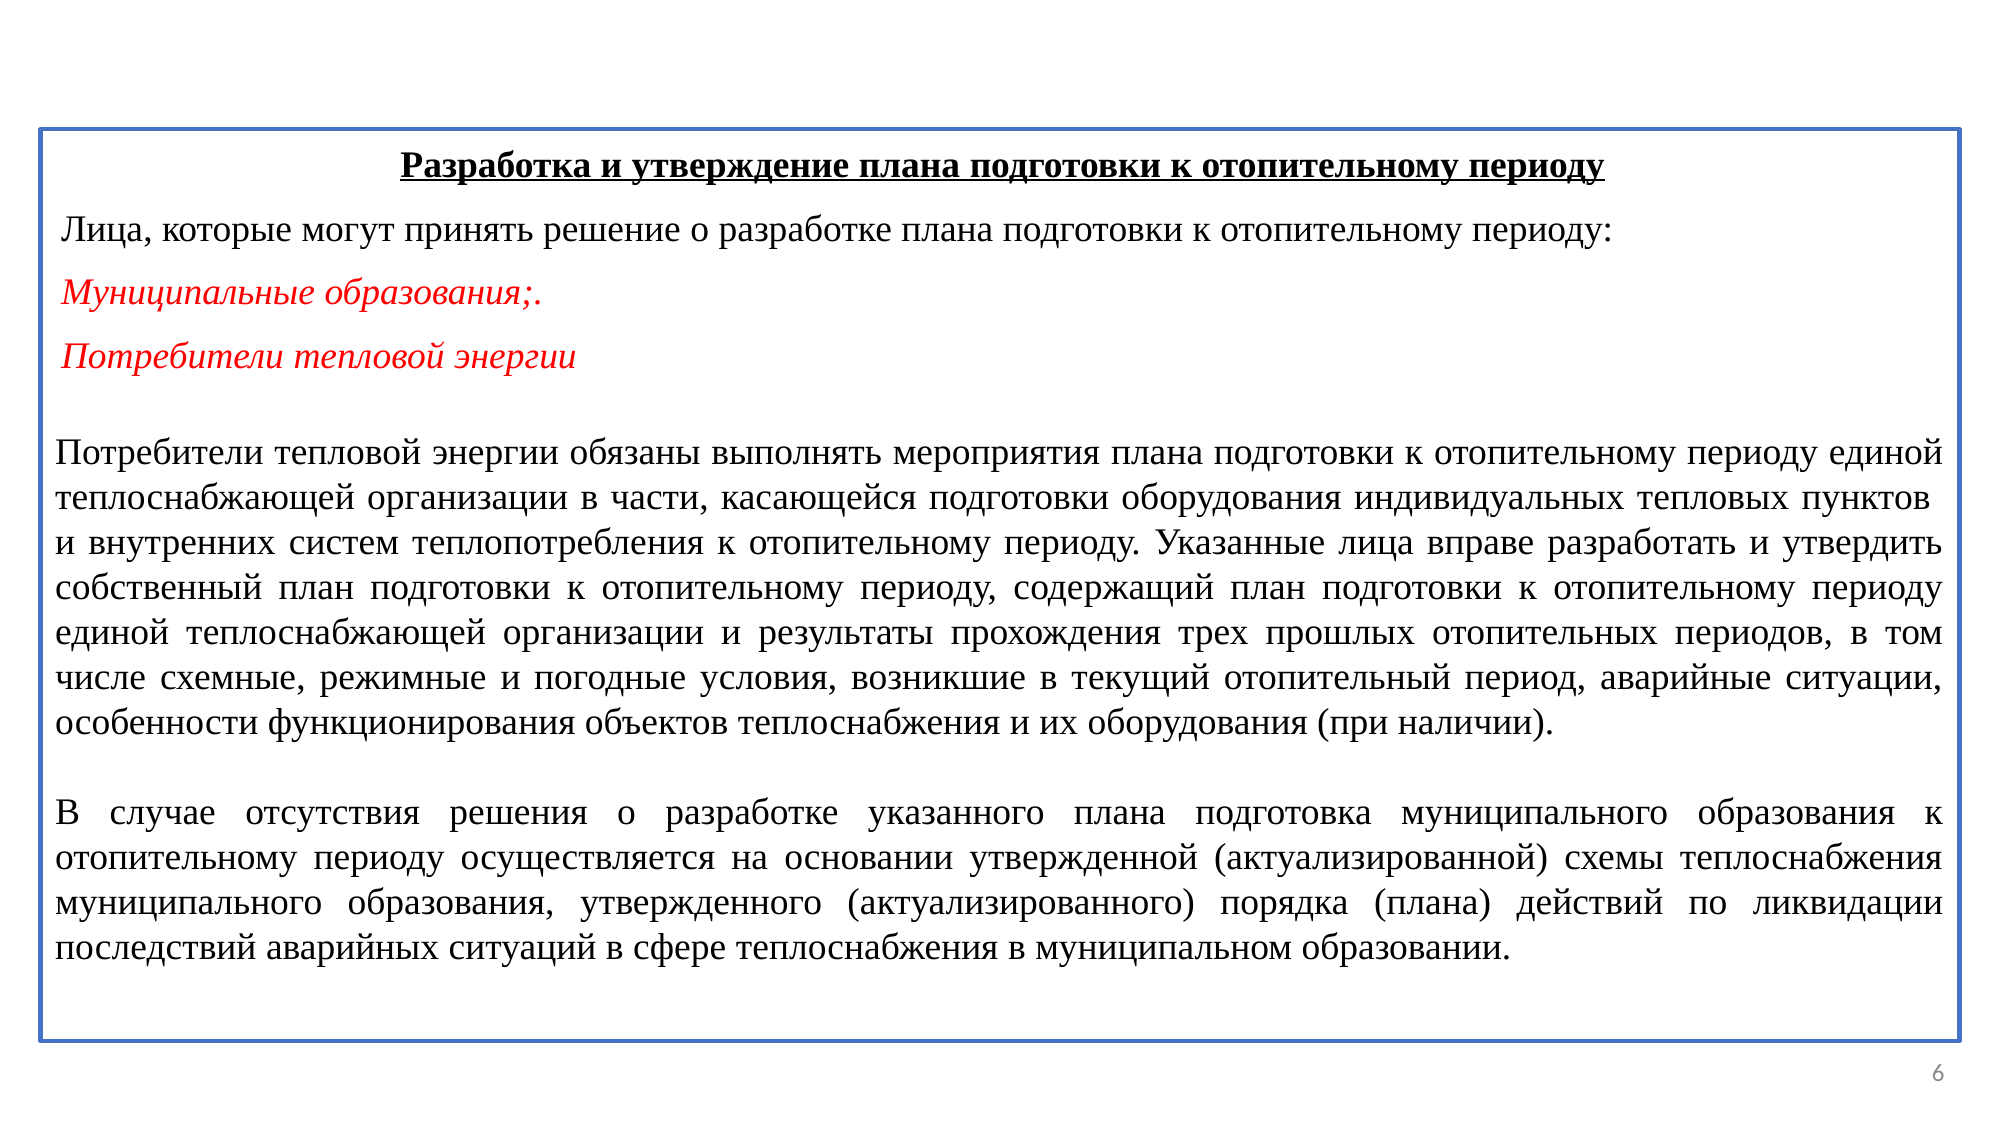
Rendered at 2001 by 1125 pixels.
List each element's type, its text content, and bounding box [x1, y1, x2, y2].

slide_number 6 [1916, 1041, 1955, 1102]
text_box Разработка и утверждение плана подготовки к отопительному периоду Лица, которые могут принять решение о разработке плана подготовки к отопительному периоду: Муниципальные образования;. Потребители тепловой энергии Потребители тепловой энергии обязаны выполнять мероприятия плана подготовки к отопительному периоду единой теплоснабжающей организации в части, касающейся подготовки оборудования индивидуальных тепловых пунктов и внутренних систем теплопотребления к отопительному периоду. Указанные лица вправе разработать и утвердить собственный план подготовки к отопительному периоду, содержащий план подготовки к отопительному периоду единой теплоснабжающей организации и результаты прохождения трех прошлых отопительных периодов, в том числе схемные, режимные и погодные условия, возникшие в текущий отопительный период, аварийные ситуации, особенности функционирования объектов теплоснабжения и их оборудования (при наличии). В случае отсутствия решения о разработке указанного плана подготовка муниципального образования к отопительному периоду осуществляется на основании утвержденной (актуализированной) схемы теплоснабжения муниципального образования, утвержденного (актуализированного) порядка (плана) действий по ликвидации последствий аварийных ситуаций в сфере теплоснабжения в муниципальном образовании. [40, 129, 1960, 1042]
